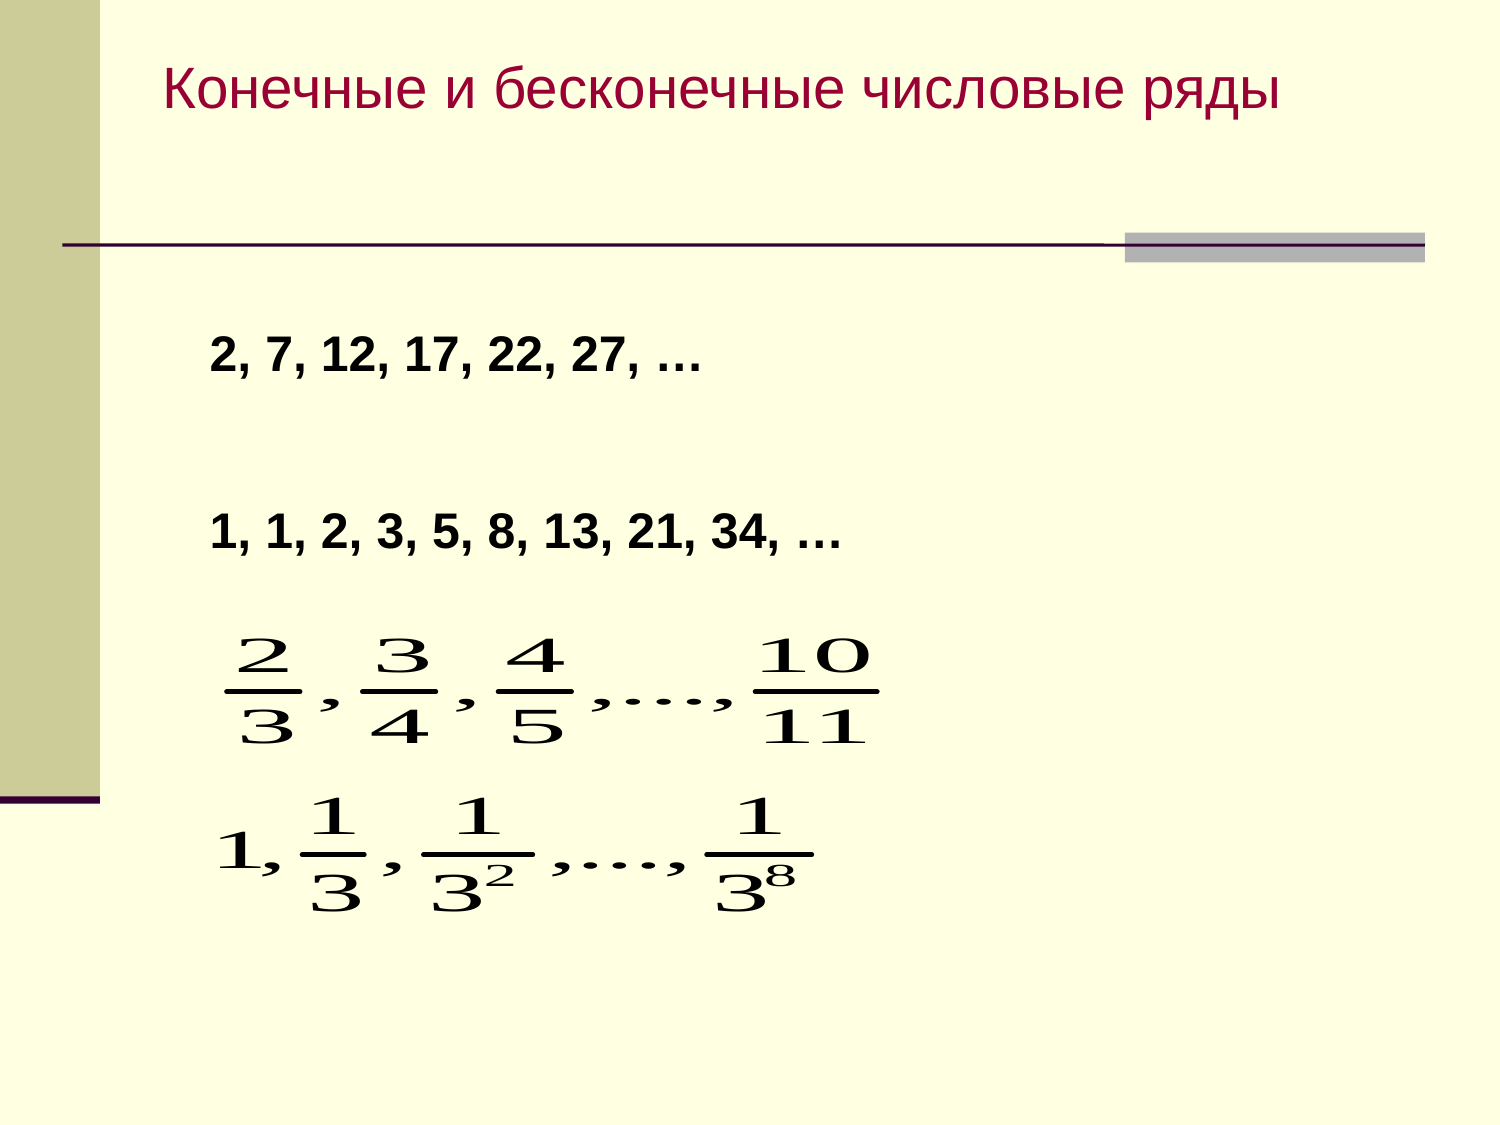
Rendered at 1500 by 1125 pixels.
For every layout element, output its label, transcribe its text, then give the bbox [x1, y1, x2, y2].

text_box 1, 1, 2, 3, 5, 8, 13, 21, 34, … [194, 491, 1341, 567]
text_box 2, 7, 12, 17, 22, 27, … [194, 314, 1294, 389]
text_box Конечные и бесконечные числовые ряды [147, 42, 1412, 128]
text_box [203, 778, 836, 1008]
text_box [206, 621, 904, 833]
